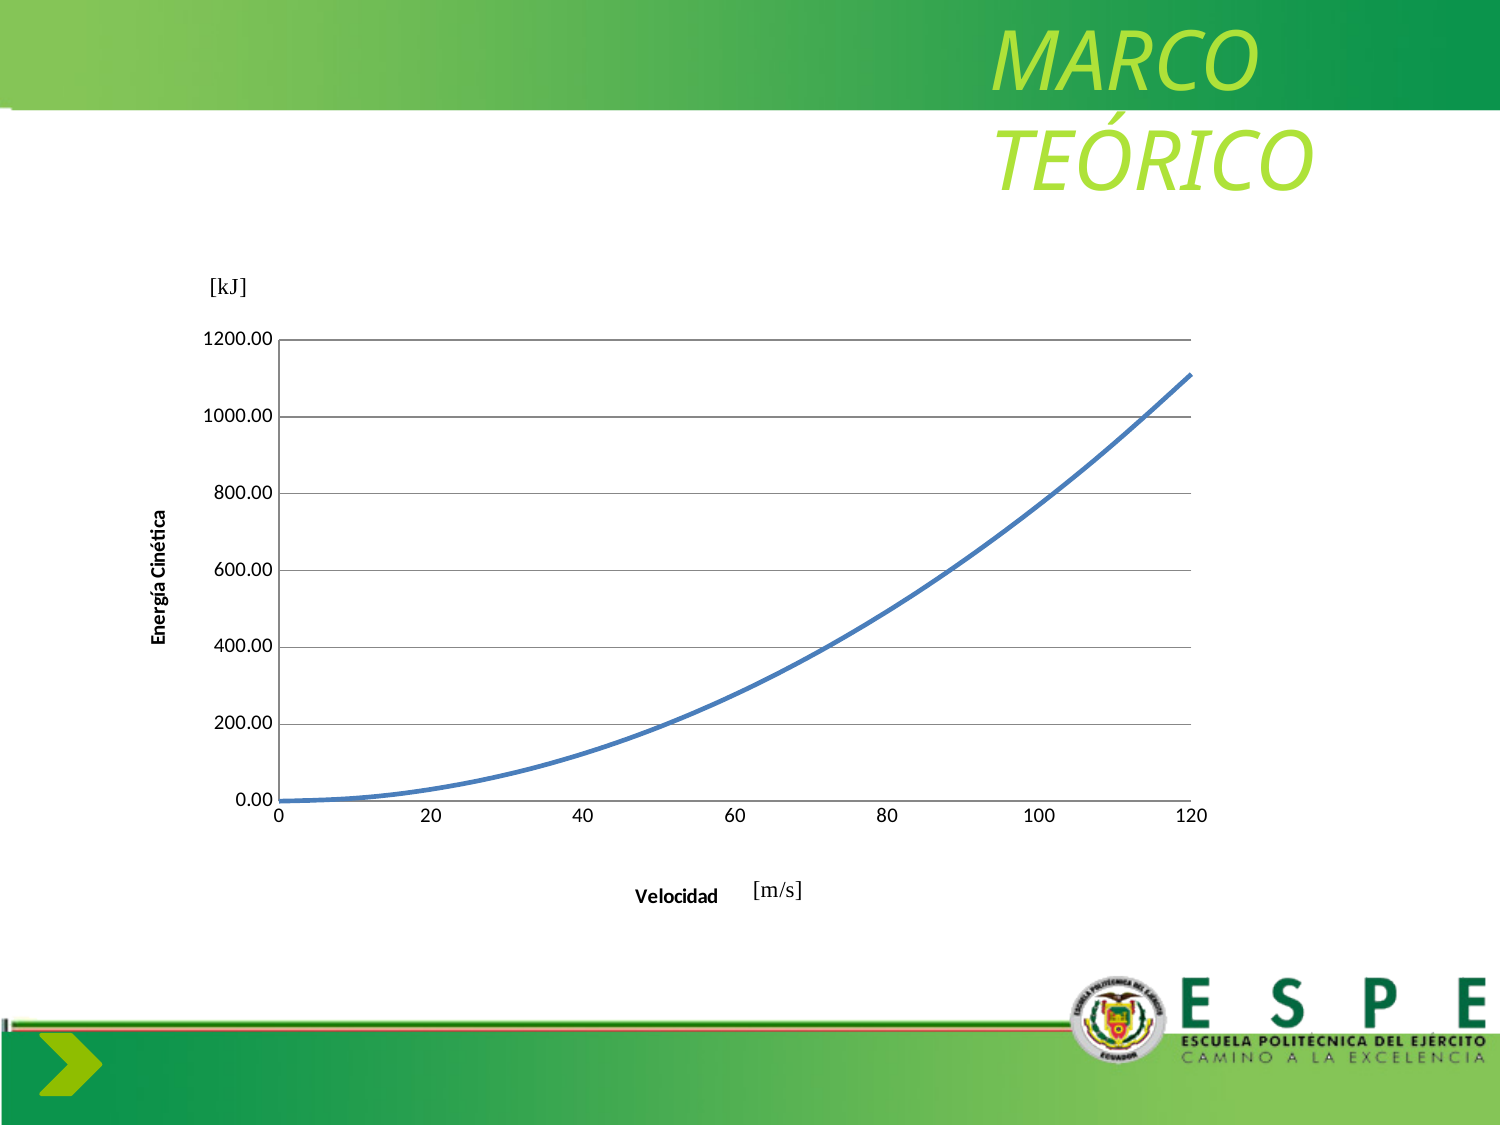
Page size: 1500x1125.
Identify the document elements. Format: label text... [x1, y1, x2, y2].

picture [0, 904, 1500, 1125]
picture [0, 0, 1500, 162]
chart [0, 243, 1351, 904]
text_box MARCO TEÓRICO [974, 168, 1500, 215]
